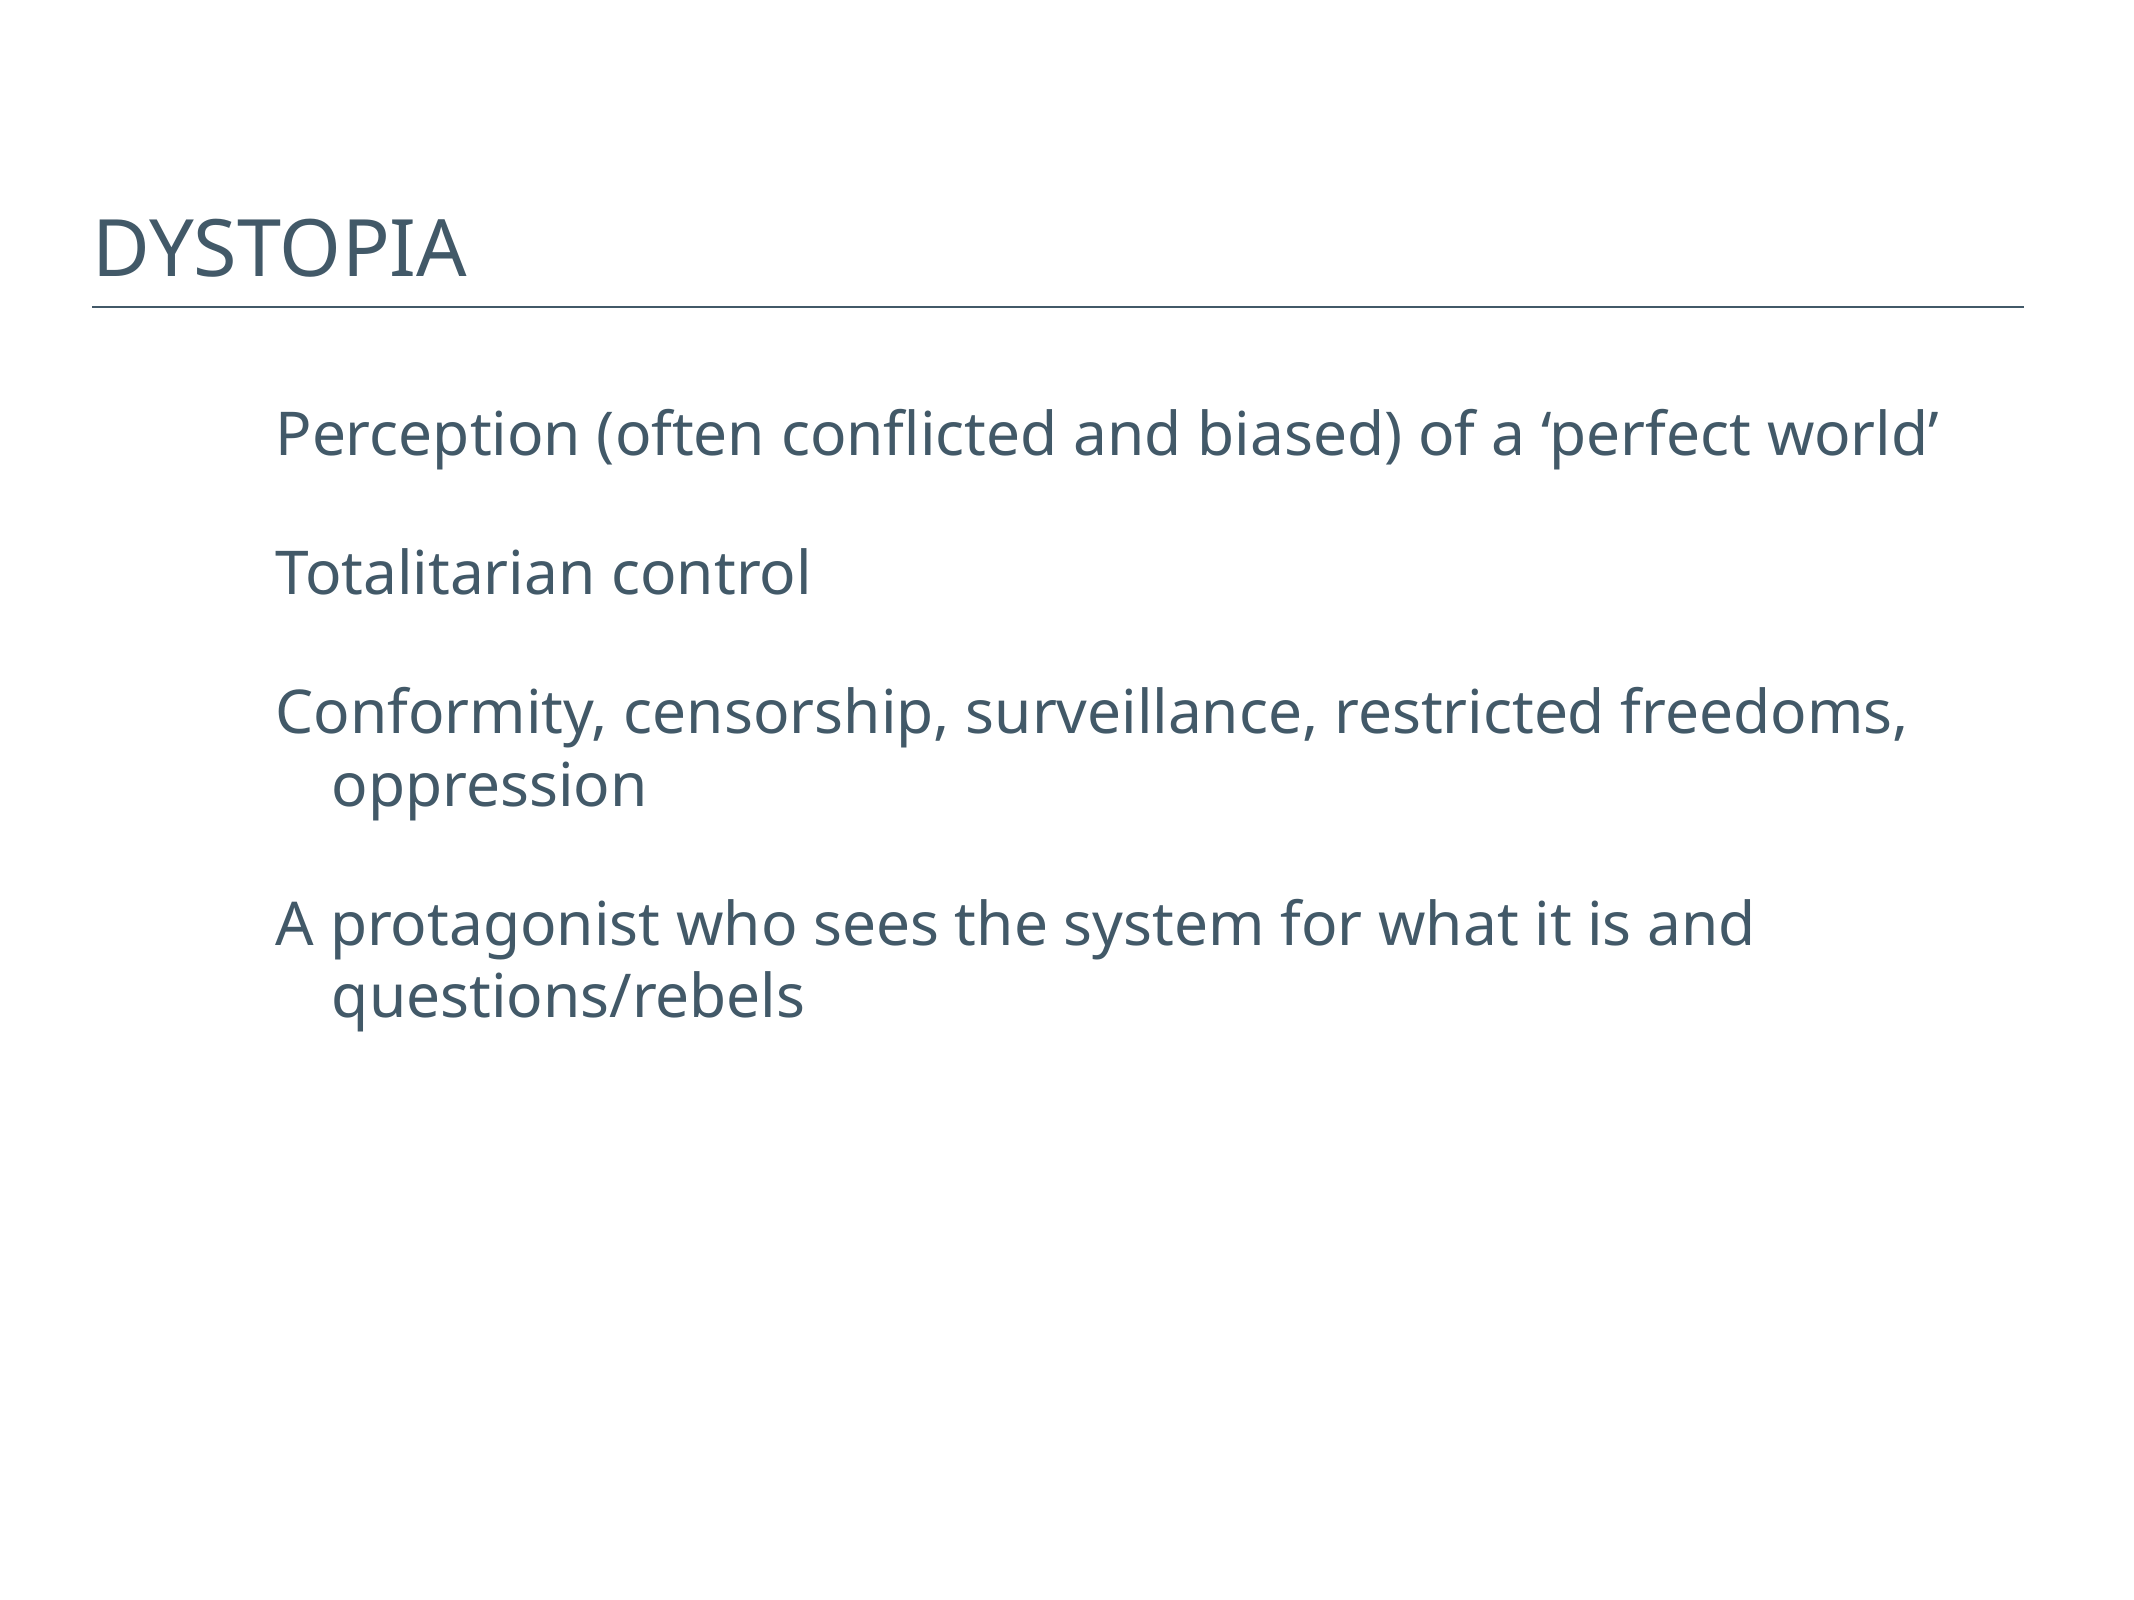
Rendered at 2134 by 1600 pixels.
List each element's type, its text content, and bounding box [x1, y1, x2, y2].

title Dystopia [92, 83, 2025, 304]
list Perception (often conflicted and biased) of a ‘perfect world’ Totalitarian control Conformity, censorship, surveillance, restricted freedoms, oppression A protagonist who sees the system for what it is and questions/rebels [275, 383, 1973, 1415]
